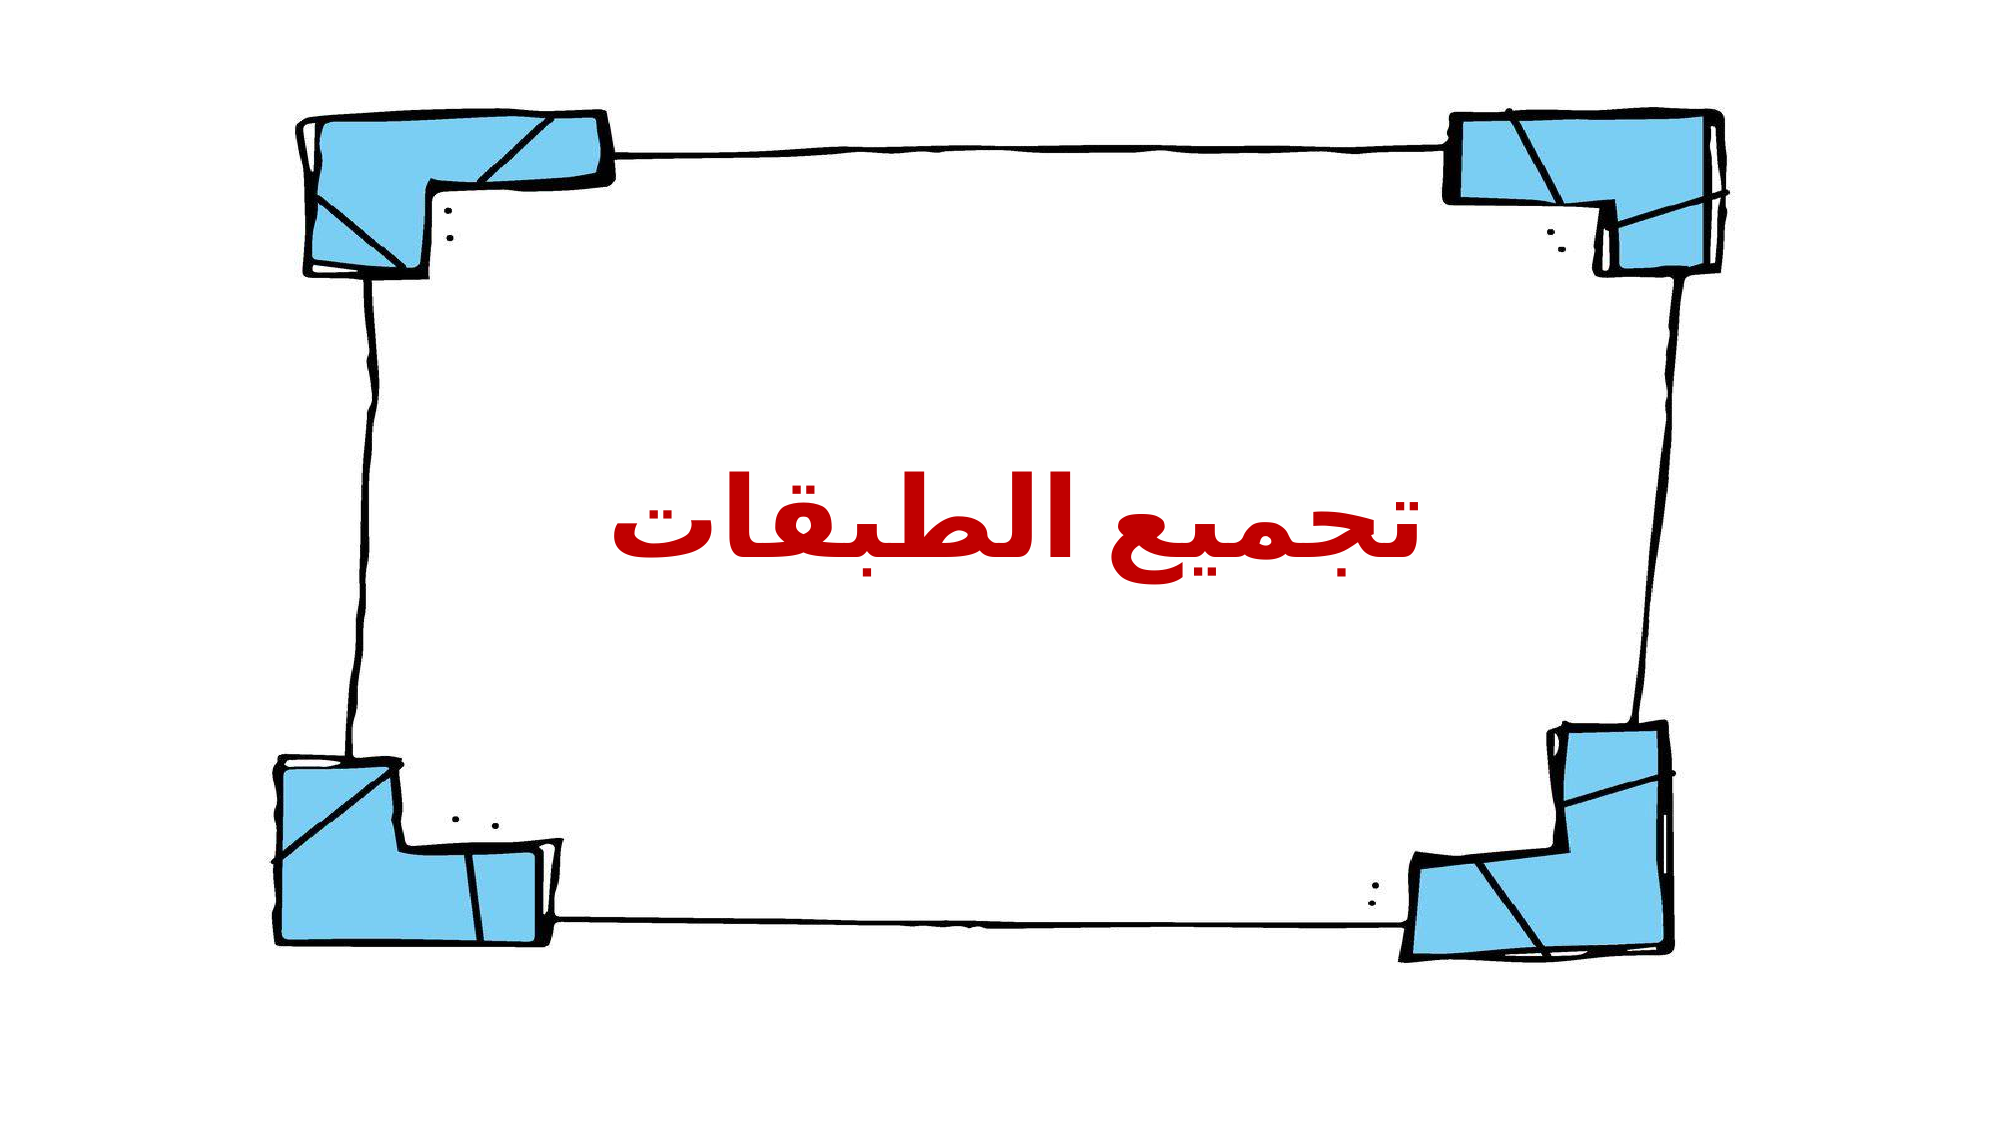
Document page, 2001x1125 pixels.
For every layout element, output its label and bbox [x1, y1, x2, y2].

text_box [255, 82, 1745, 987]
